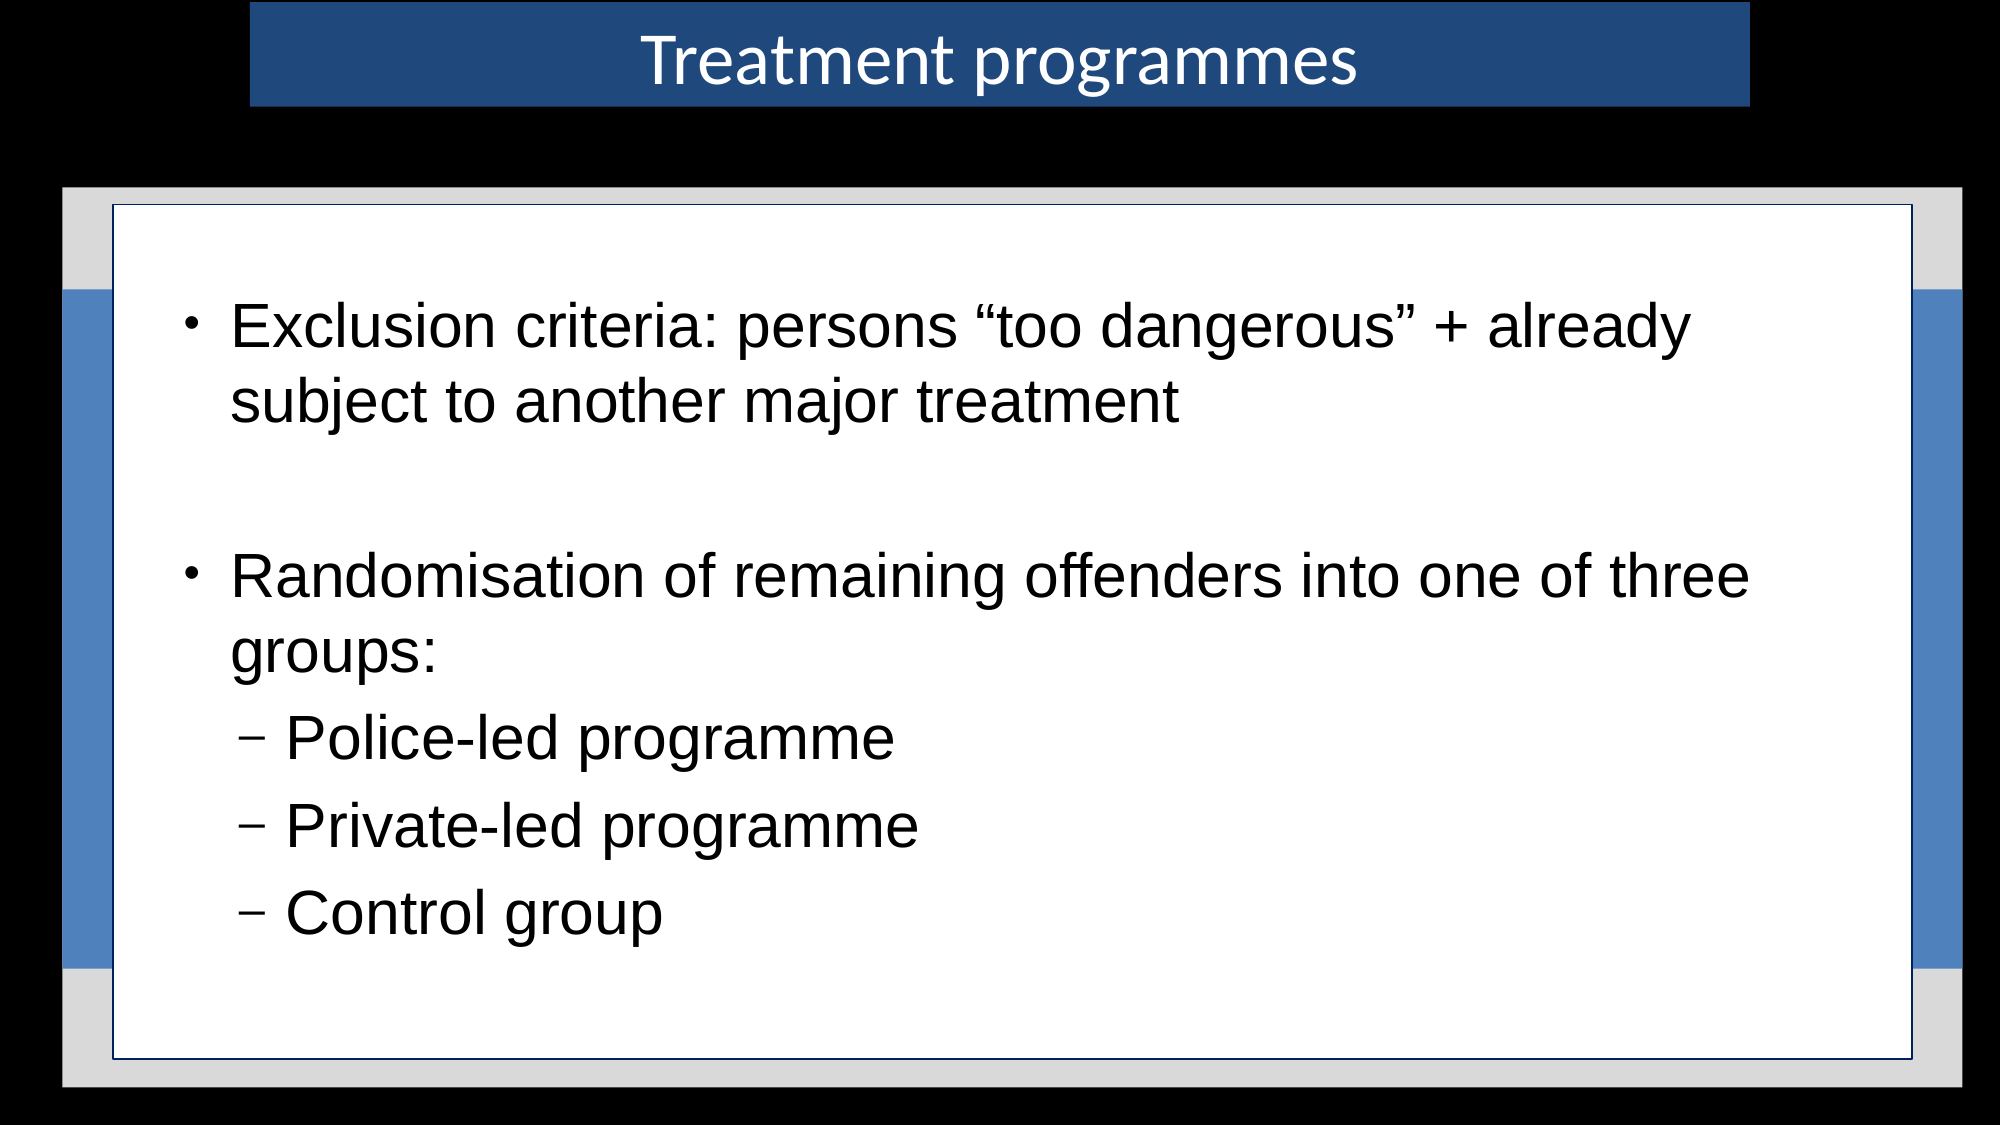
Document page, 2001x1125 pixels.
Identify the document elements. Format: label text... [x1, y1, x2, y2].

text_box Treatment programmes [249, 2, 1750, 107]
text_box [62, 187, 1963, 1088]
